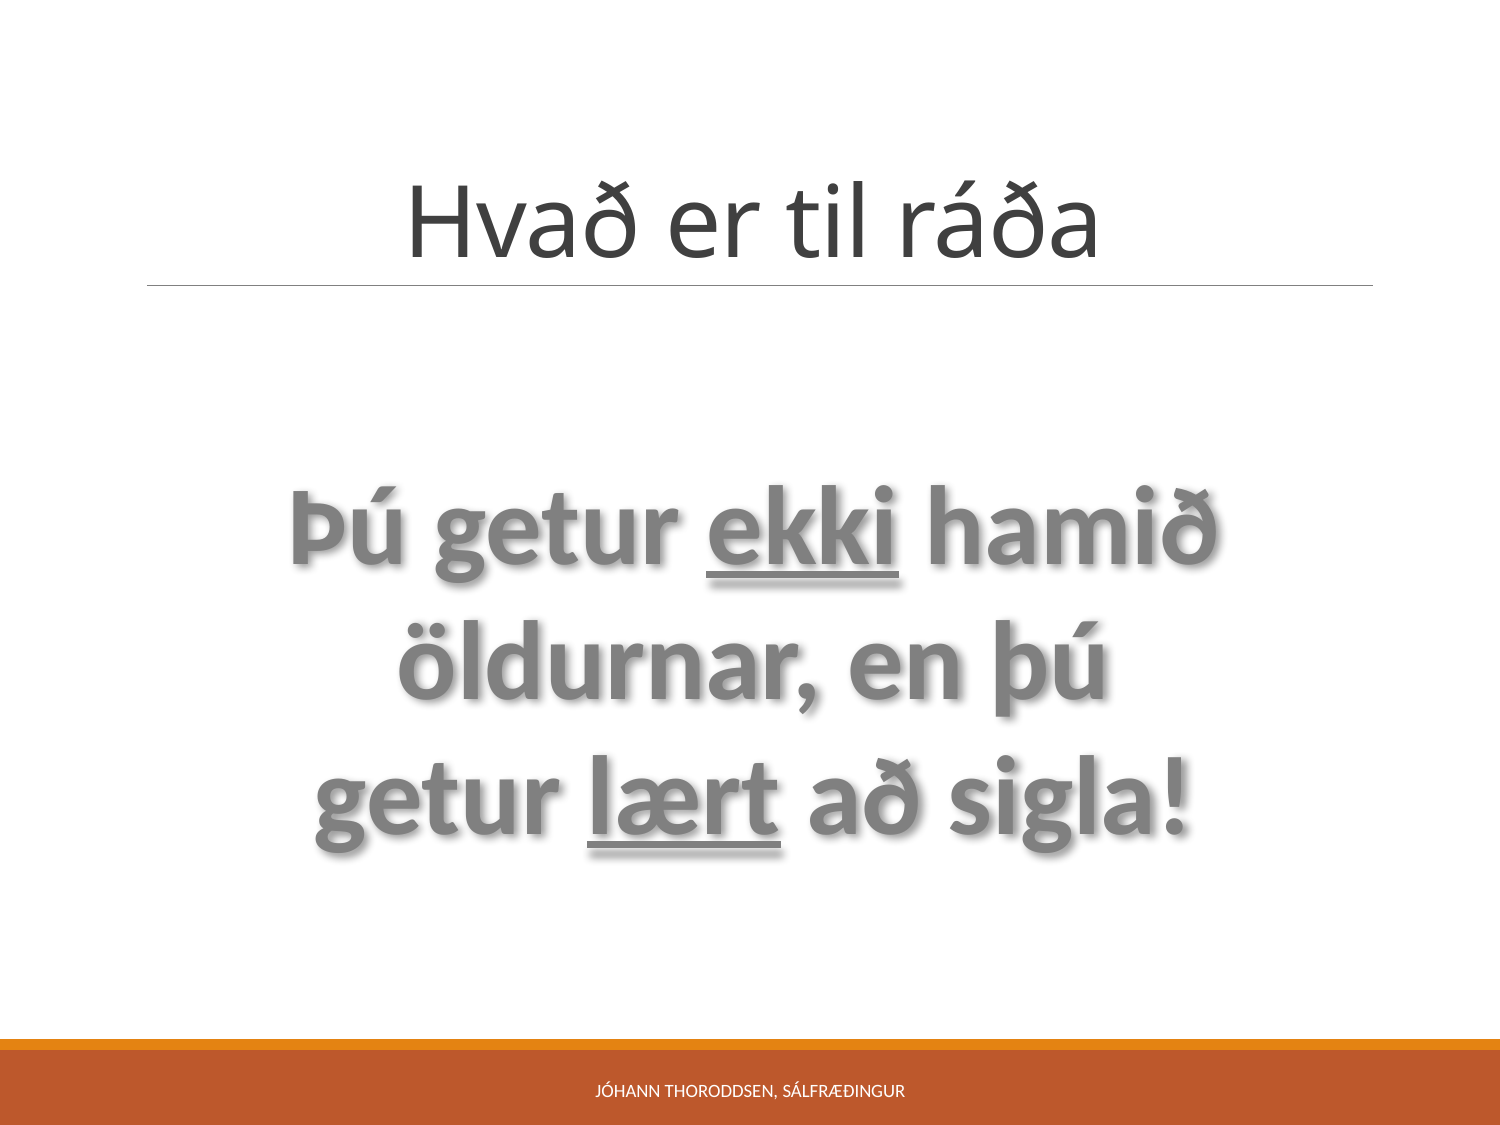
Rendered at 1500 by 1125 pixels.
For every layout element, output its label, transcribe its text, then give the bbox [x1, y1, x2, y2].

footer Jóhann Thoroddsen, sálfræðingur [453, 1059, 1047, 1120]
text_box Þú getur ekki hamið öldurnar, en þú getur lært að sigla! [270, 444, 1237, 865]
title Hvað er til ráða [135, 47, 1373, 285]
